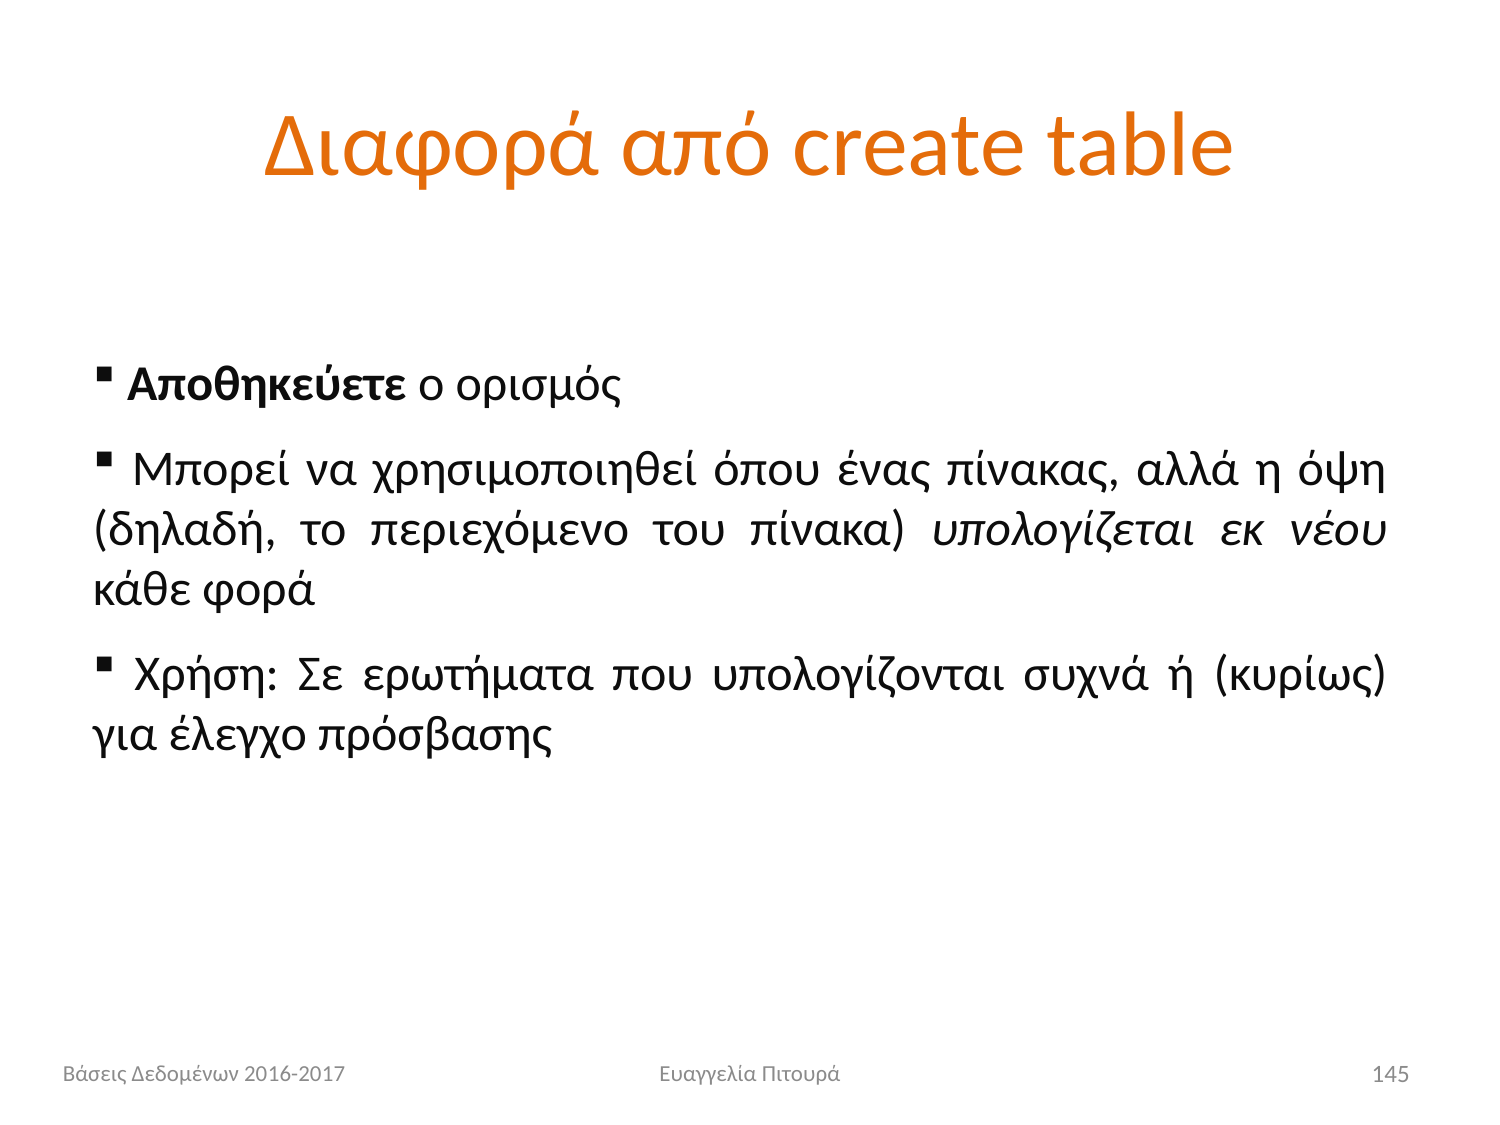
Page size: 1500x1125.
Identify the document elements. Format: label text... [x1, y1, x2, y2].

title Διαφορά από create table [75, 45, 1425, 233]
text_box Αποθηκεύετε ο ορισμός Μπορεί να χρησιμοποιηθεί όπου ένας πίνακας, αλλά η όψη (δηλαδή, το περιεχόμενο του πίνακα) υπολογίζεται εκ νέου κάθε φορά Χρήση: Σε ερωτήματα που υπολογίζονται συχνά ή (κυρίως) για έλεγχο πρόσβασης [78, 342, 1403, 768]
slide_number 145 [1074, 1042, 1425, 1103]
footer Ευαγγελία Πιτουρά [512, 1042, 988, 1103]
text_box Βάσεις Δεδομένων 2016-2017 [47, 1042, 398, 1103]
